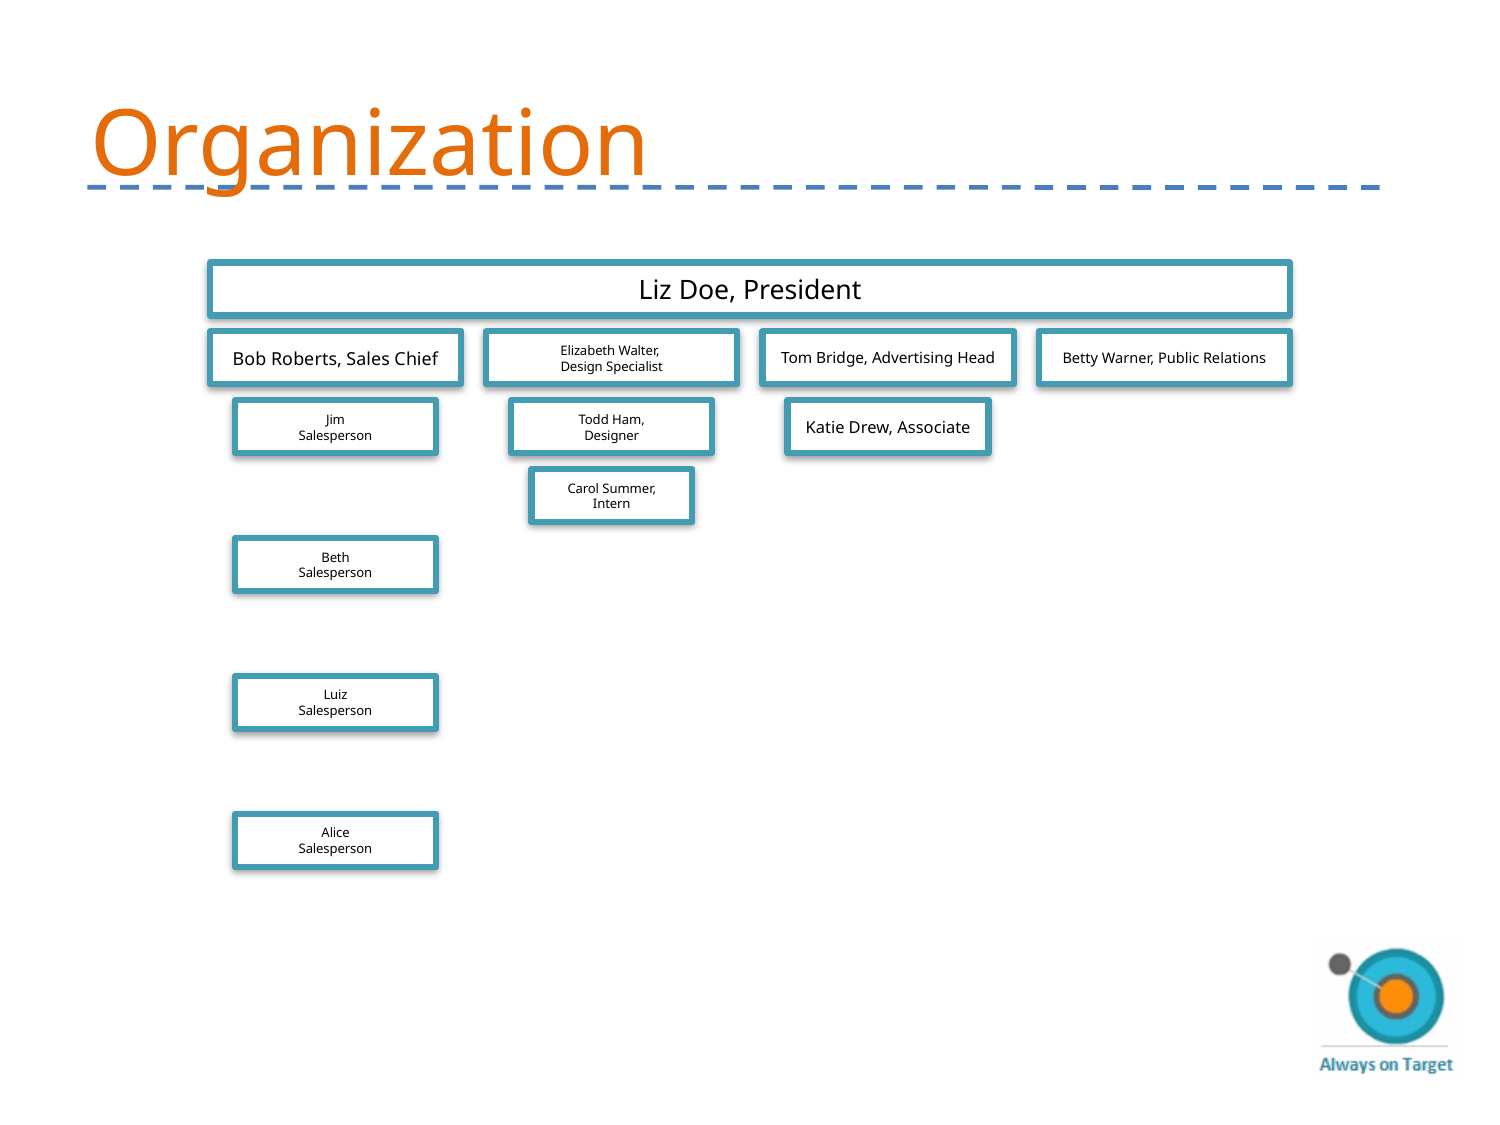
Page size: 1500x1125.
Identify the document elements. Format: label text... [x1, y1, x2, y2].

title Organization [75, 45, 1425, 233]
picture [1312, 937, 1464, 1085]
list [74, 262, 1426, 1006]
